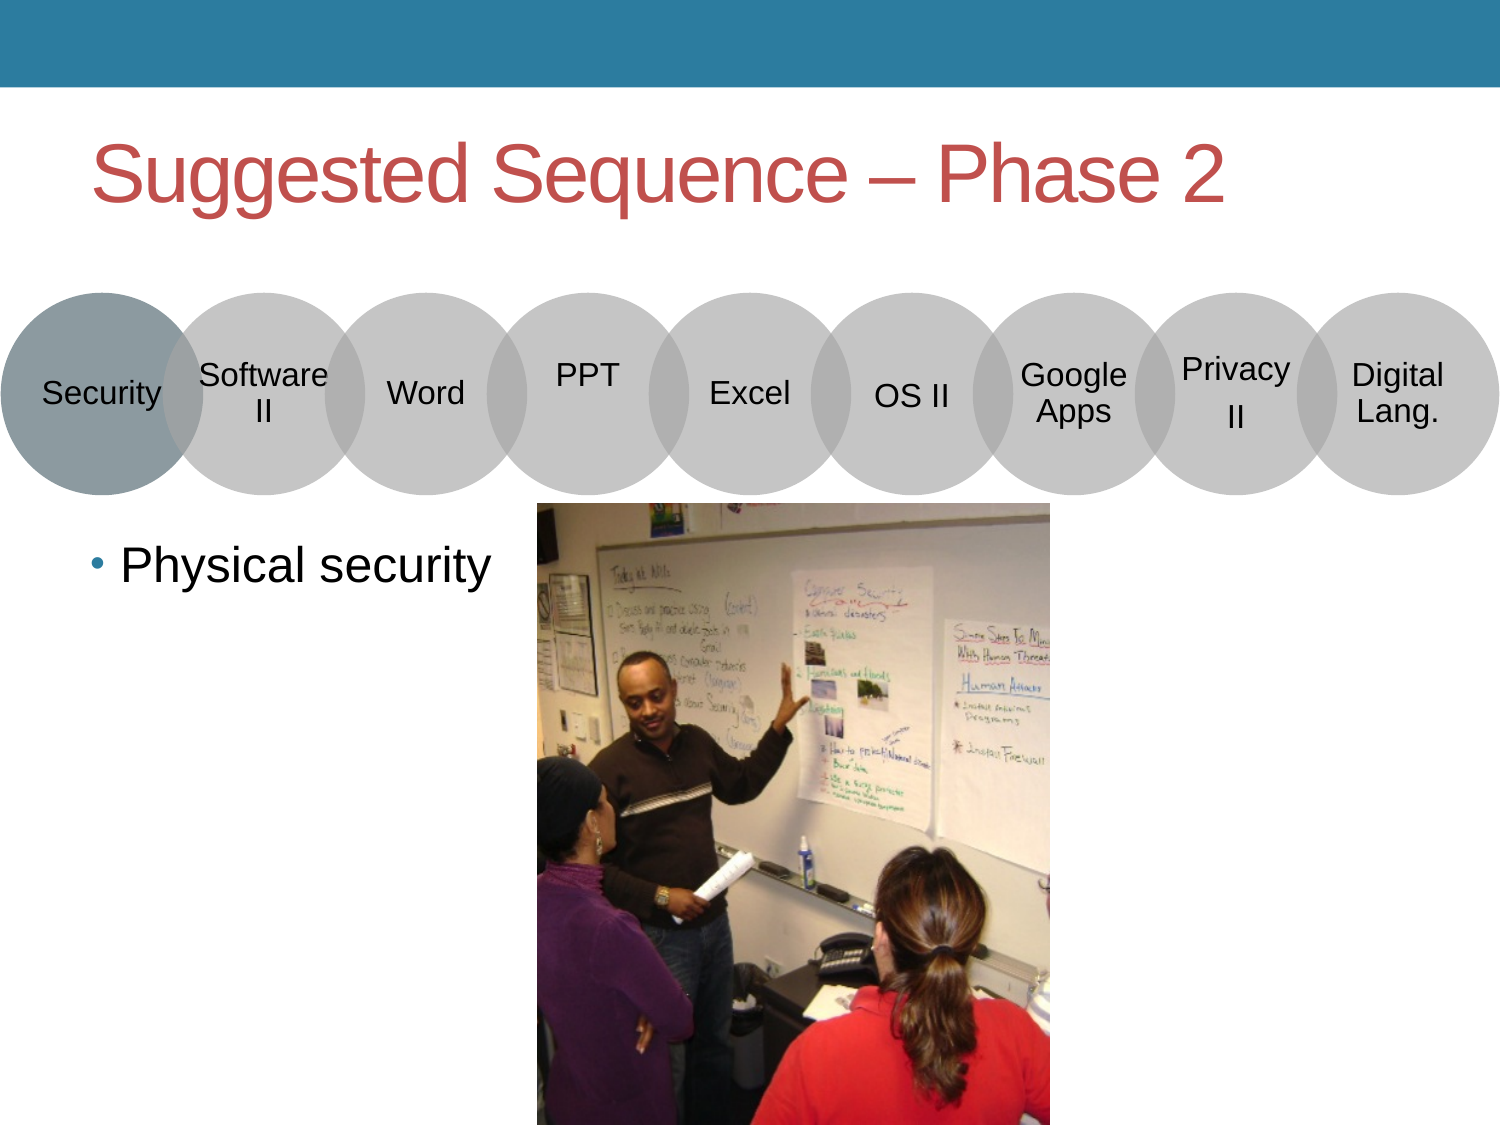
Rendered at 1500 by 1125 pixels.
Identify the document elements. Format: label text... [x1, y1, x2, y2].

title Suggested Sequence – Phase 2 [75, 87, 1425, 234]
picture [537, 503, 1051, 1125]
list Physical security [75, 558, 534, 774]
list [0, 237, 1500, 551]
